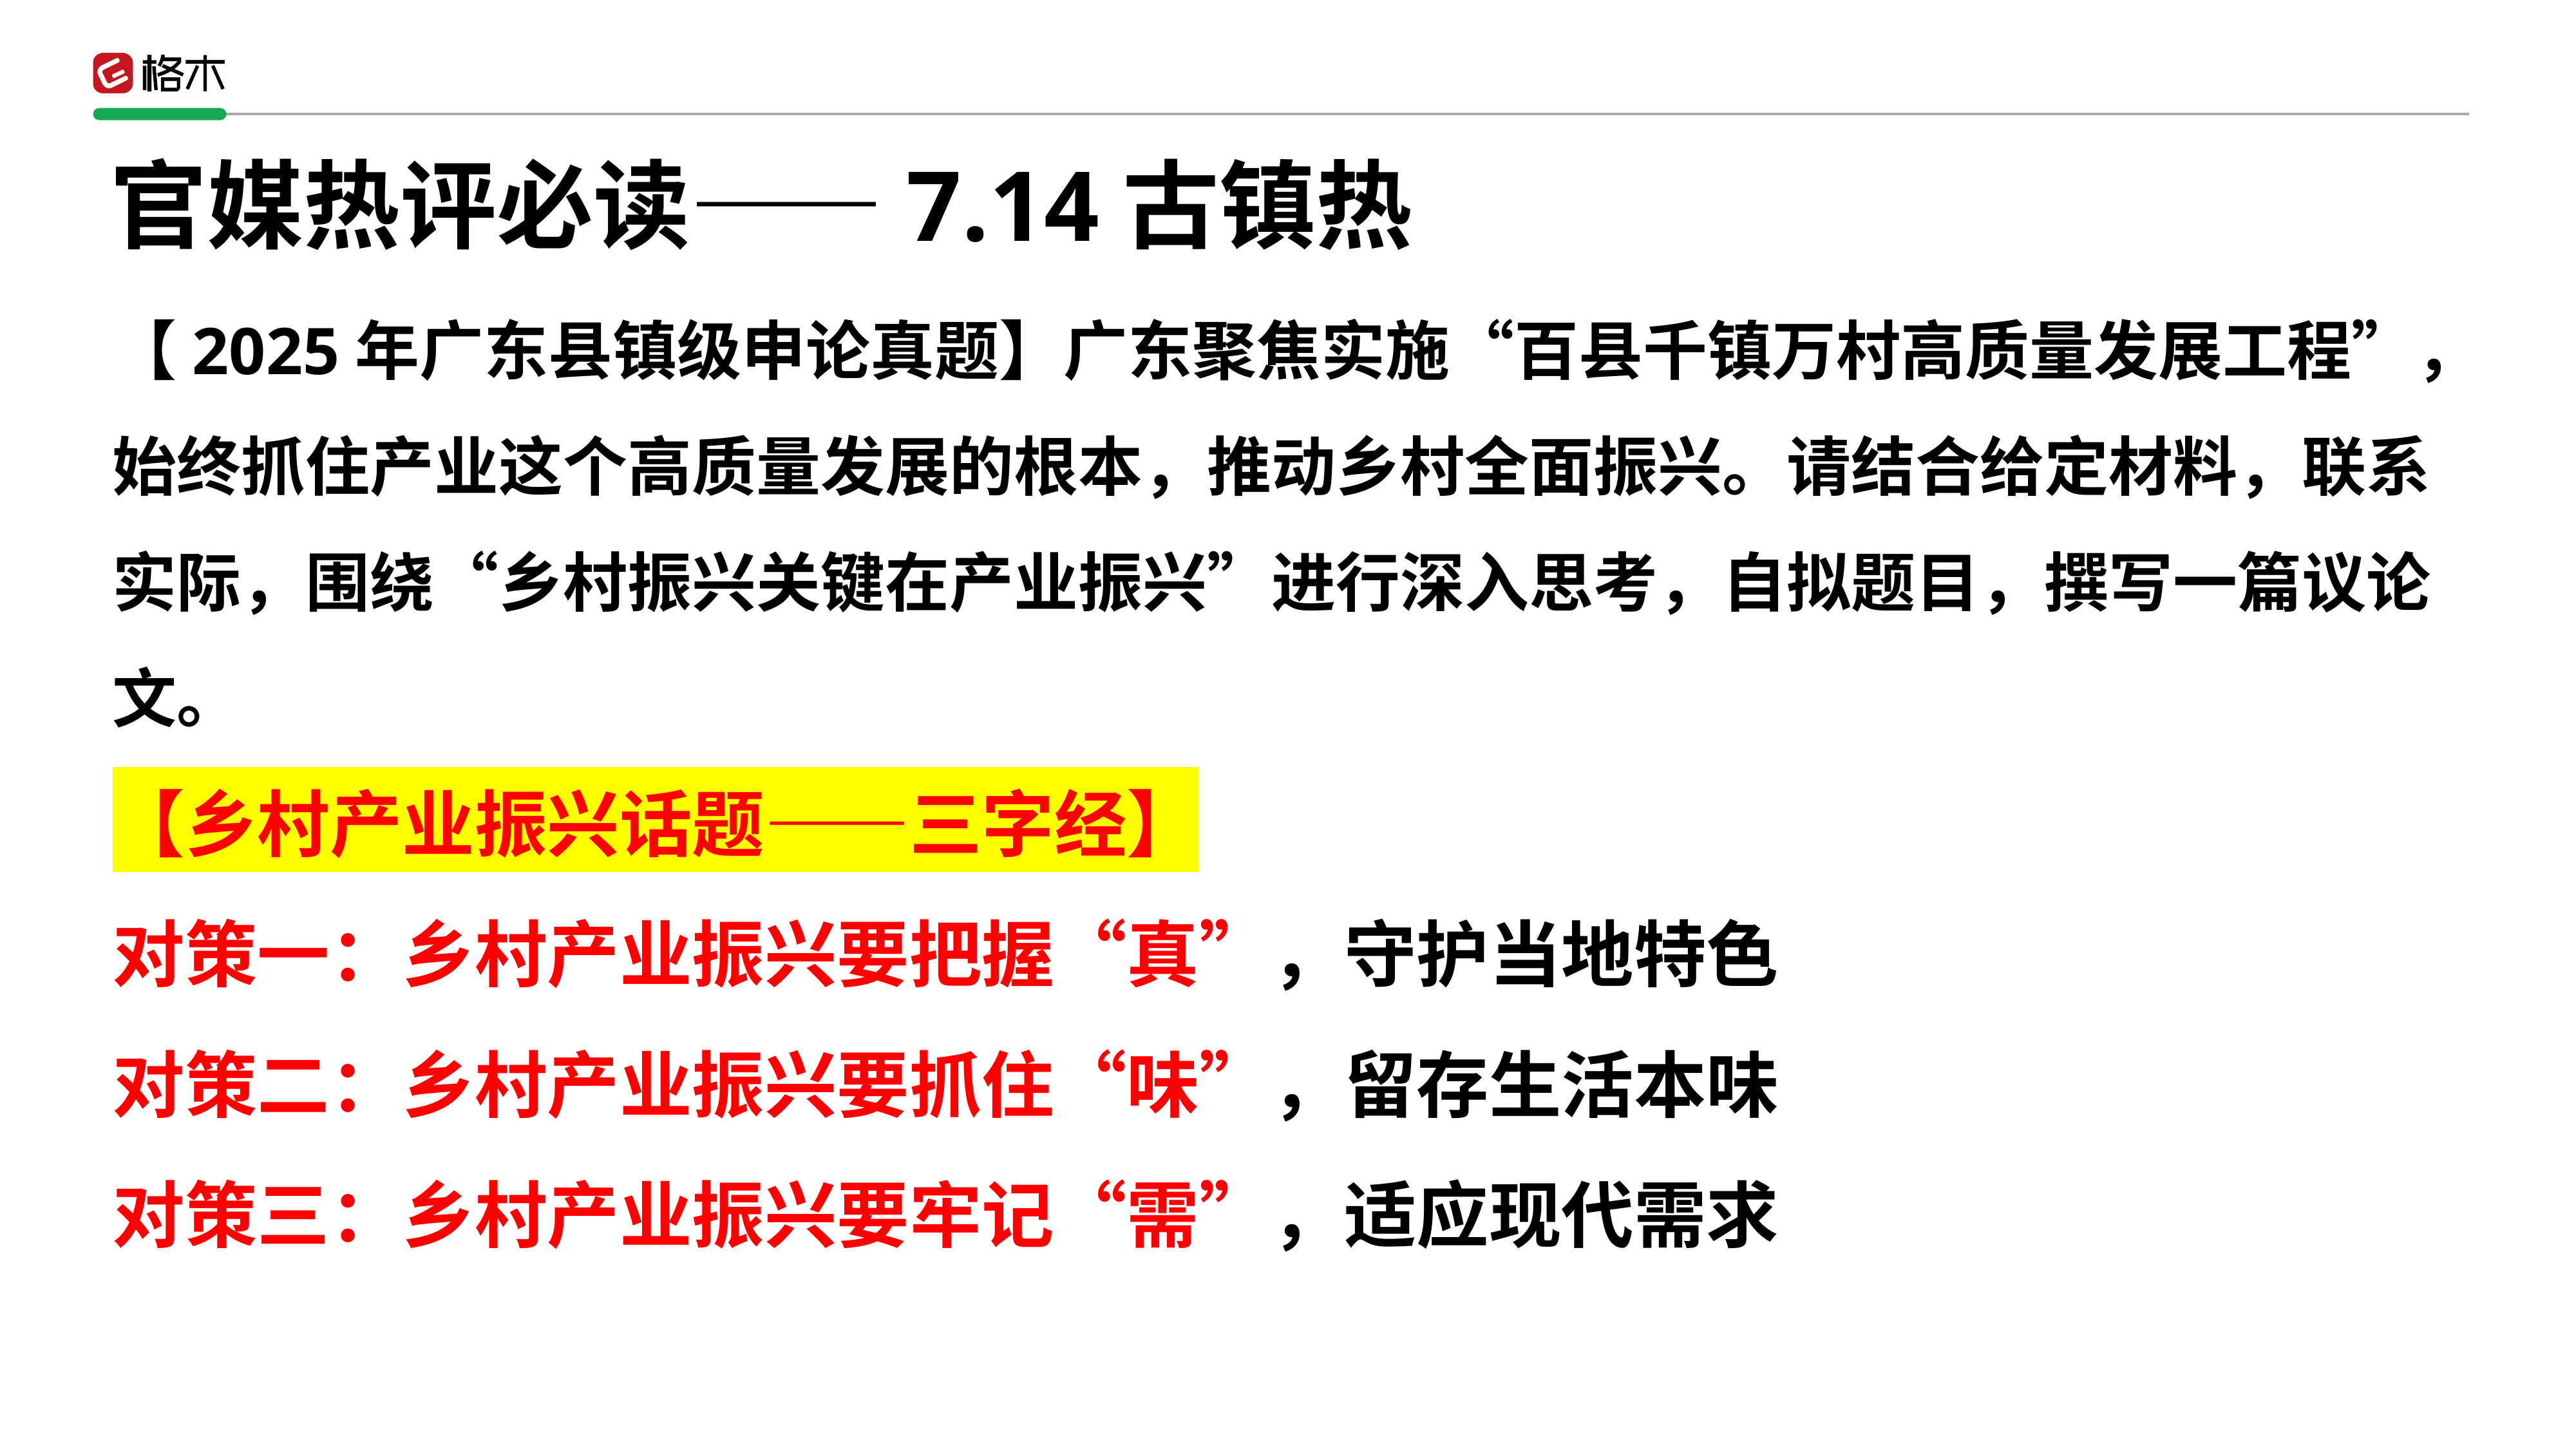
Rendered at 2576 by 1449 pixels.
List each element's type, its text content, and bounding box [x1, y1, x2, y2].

text_box 官媒热评必读——7.14古镇热 [101, 140, 1533, 266]
picture [93, 53, 227, 93]
text_box 【2025年广东县镇级申论真题】广东聚焦实施“百县千镇万村高质量发展工程”，始终抓住产业这个高质量发展的根本，推动乡村全面振兴。请结合给定材料，联系实际，围绕“乡村振兴关键在产业振兴”进行深入思考，自拟题目，撰写一篇议论文。 【乡村产业振兴话题——三字经】 对策一：乡村产业振兴要把握“真”，守护当地特色 对策二：乡村产业振兴要抓住“味”，留存生活本味 对策三：乡村产业振兴要牢记“需”，适应现代需求 [101, 267, 2468, 1262]
